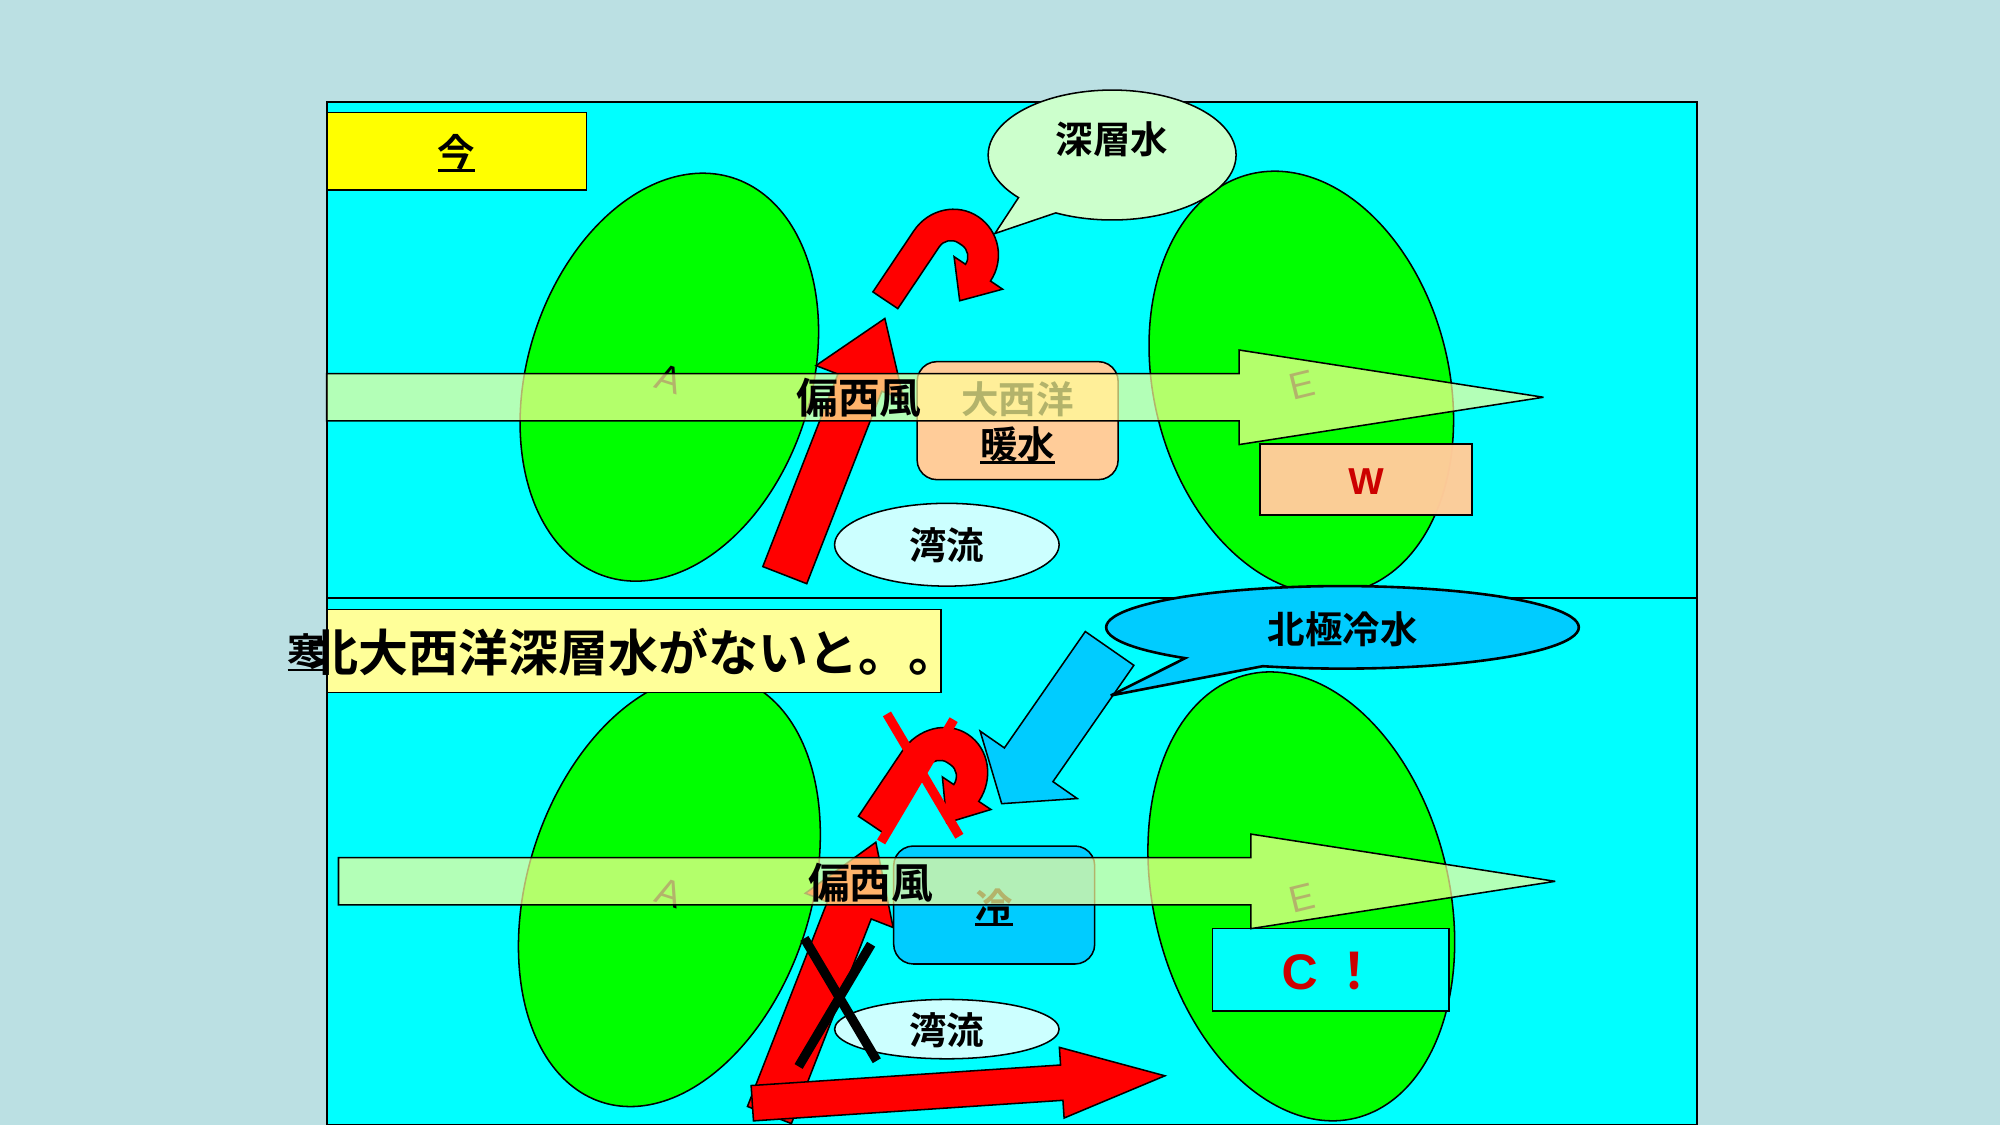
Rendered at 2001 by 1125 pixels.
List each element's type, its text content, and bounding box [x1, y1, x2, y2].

text_box 今 [326, 112, 587, 190]
text_box [1241, 101, 1698, 597]
text_box 大西洋 暖水 [919, 361, 1117, 373]
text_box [996, 585, 1580, 821]
text_box [326, 421, 1277, 597]
text_box 湾流 [834, 503, 1060, 587]
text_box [787, 952, 894, 1059]
text_box A [520, 421, 805, 582]
text_box 大西洋 暖水 [917, 421, 1119, 480]
text_box [762, 421, 871, 584]
text_box [326, 101, 1150, 373]
text_box E [1158, 412, 1454, 584]
text_box A [524, 173, 819, 373]
text_box 偏西風 [326, 350, 1544, 445]
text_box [326, 597, 1698, 1125]
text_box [897, 89, 1237, 332]
text_box W [1259, 444, 1473, 516]
text_box E [1149, 171, 1452, 382]
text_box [869, 727, 977, 835]
text_box [815, 318, 898, 373]
